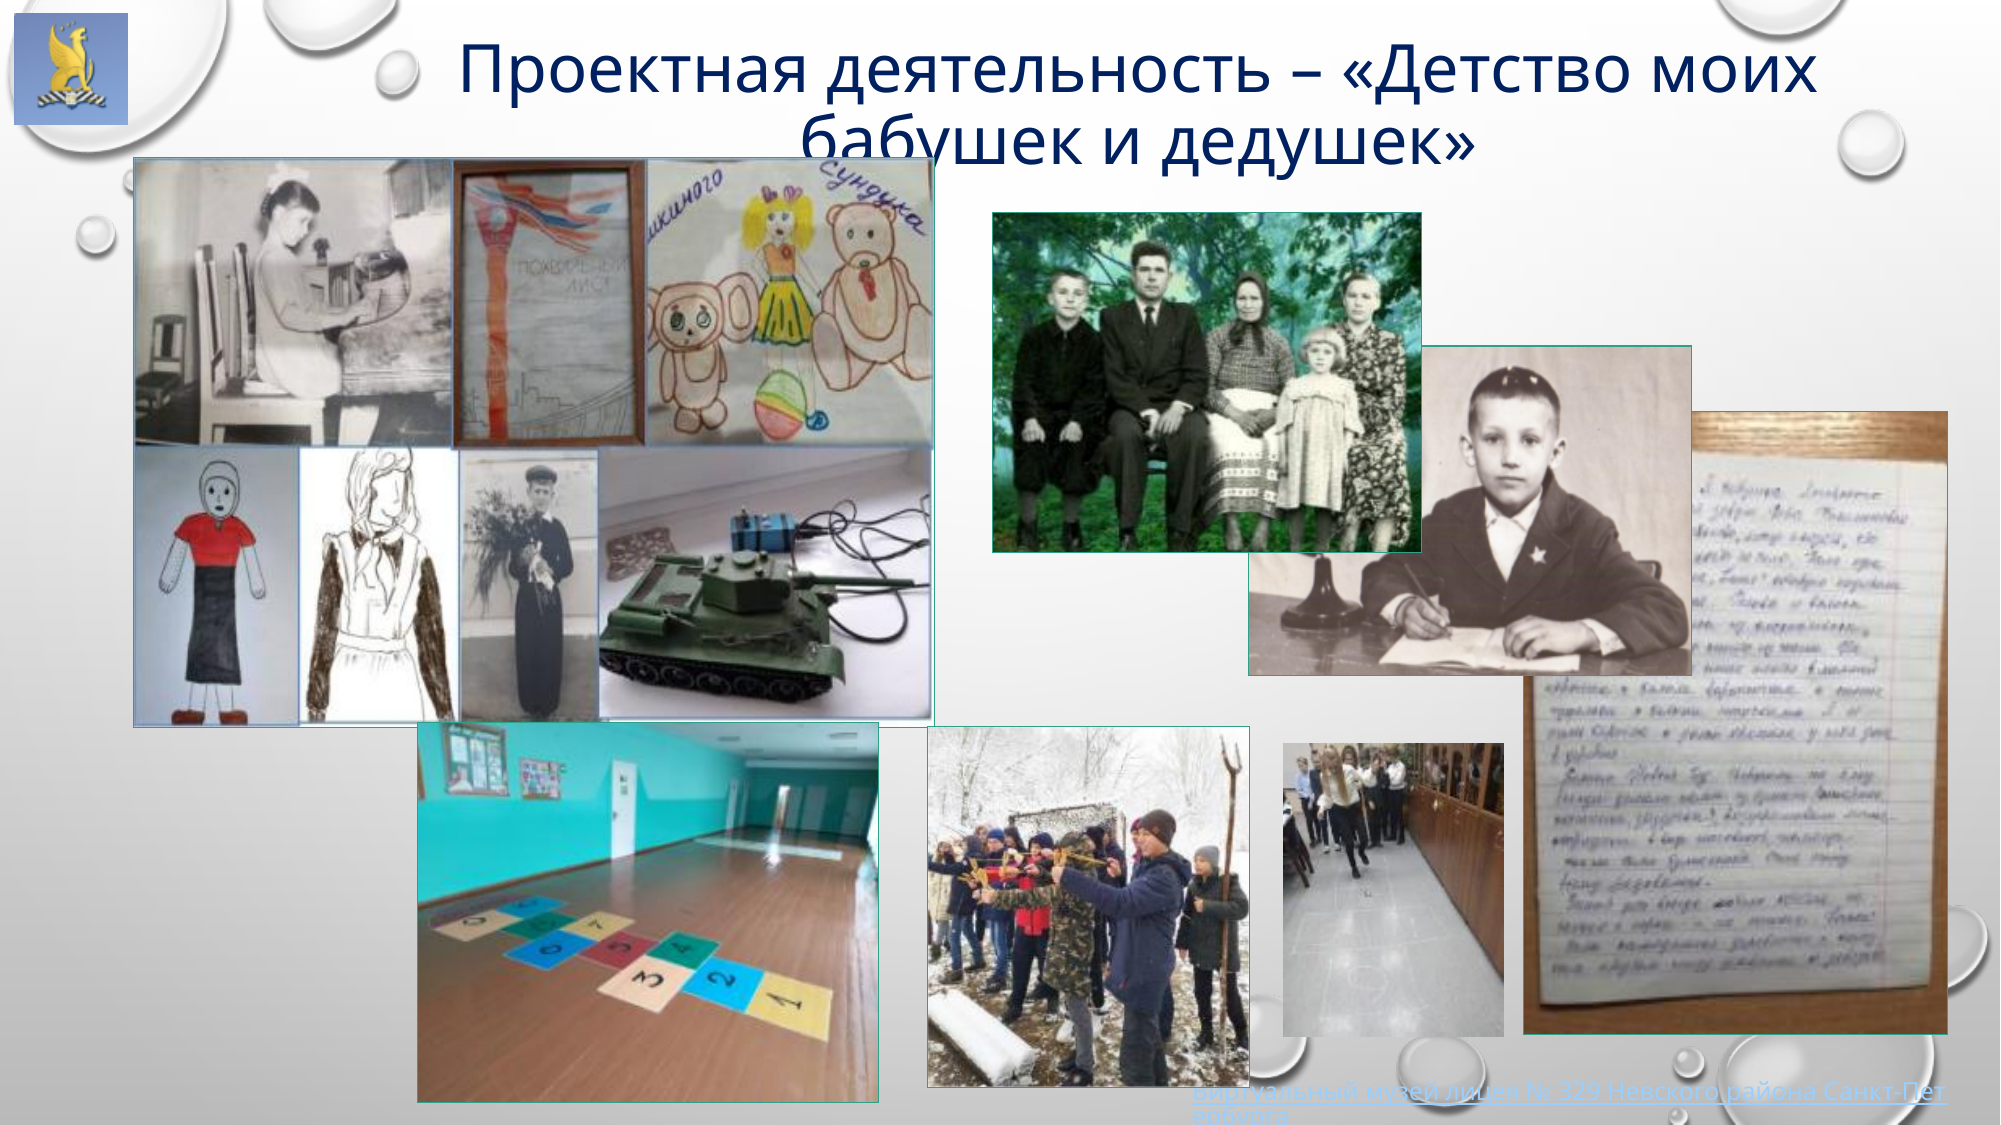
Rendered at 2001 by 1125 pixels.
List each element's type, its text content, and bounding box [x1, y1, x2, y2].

text_box Виртуальный музей лицея № 329 Невского района Санкт-Петербурга [1177, 1064, 1966, 1122]
picture [0, 0, 2000, 1125]
text_box Проектная деятельность – «Детство моих бабушек и дедушек» [382, 25, 1895, 190]
